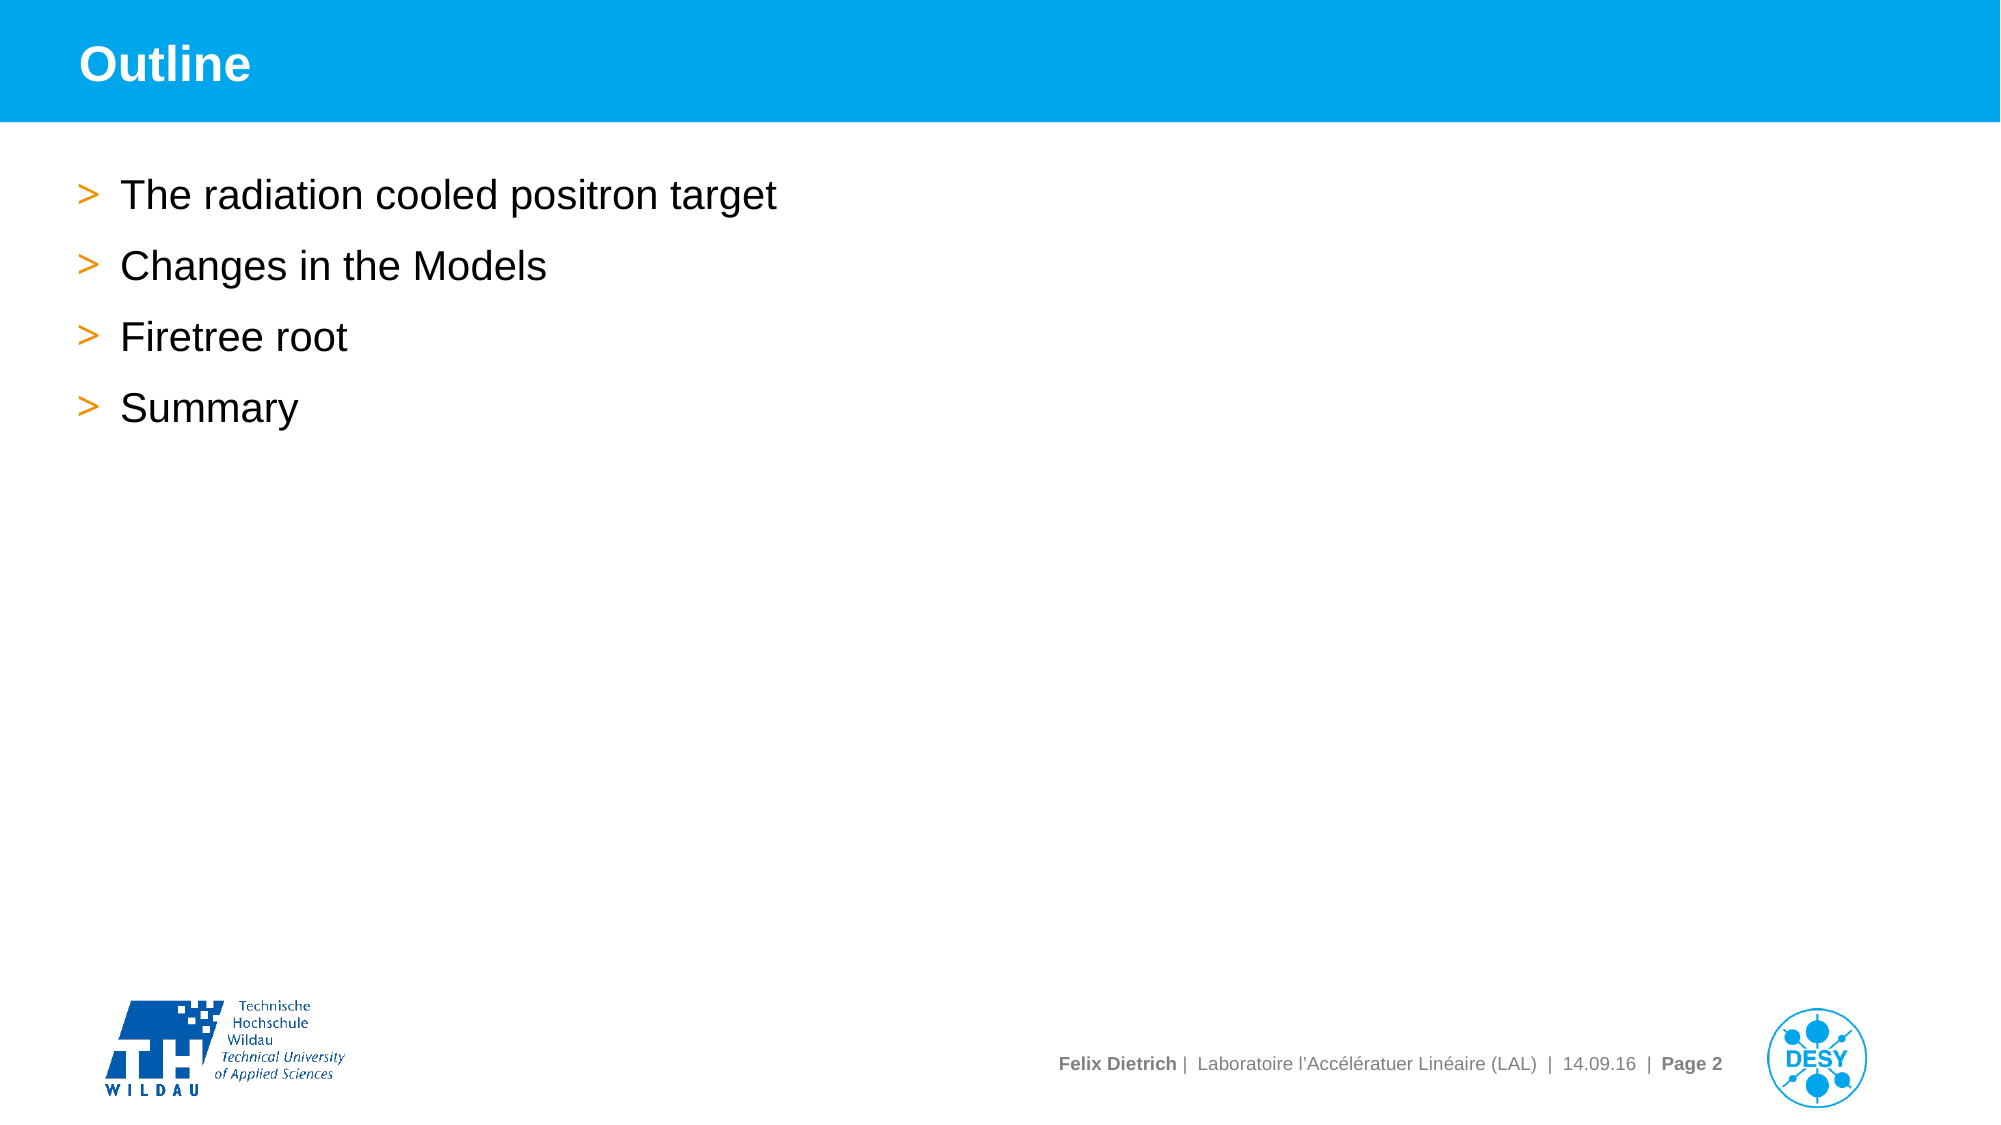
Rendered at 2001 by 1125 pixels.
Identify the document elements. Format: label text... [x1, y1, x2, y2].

picture [1830, 1071, 1867, 1108]
picture [1827, 1008, 1867, 1046]
picture [1767, 1068, 1805, 1108]
list The radiation cooled positron target Changes in the Models Firetree root Summary [61, 160, 1926, 947]
picture [1770, 1011, 1865, 1106]
picture [105, 1000, 345, 1096]
title Outline [63, 16, 1928, 107]
picture [1767, 1008, 1808, 1049]
